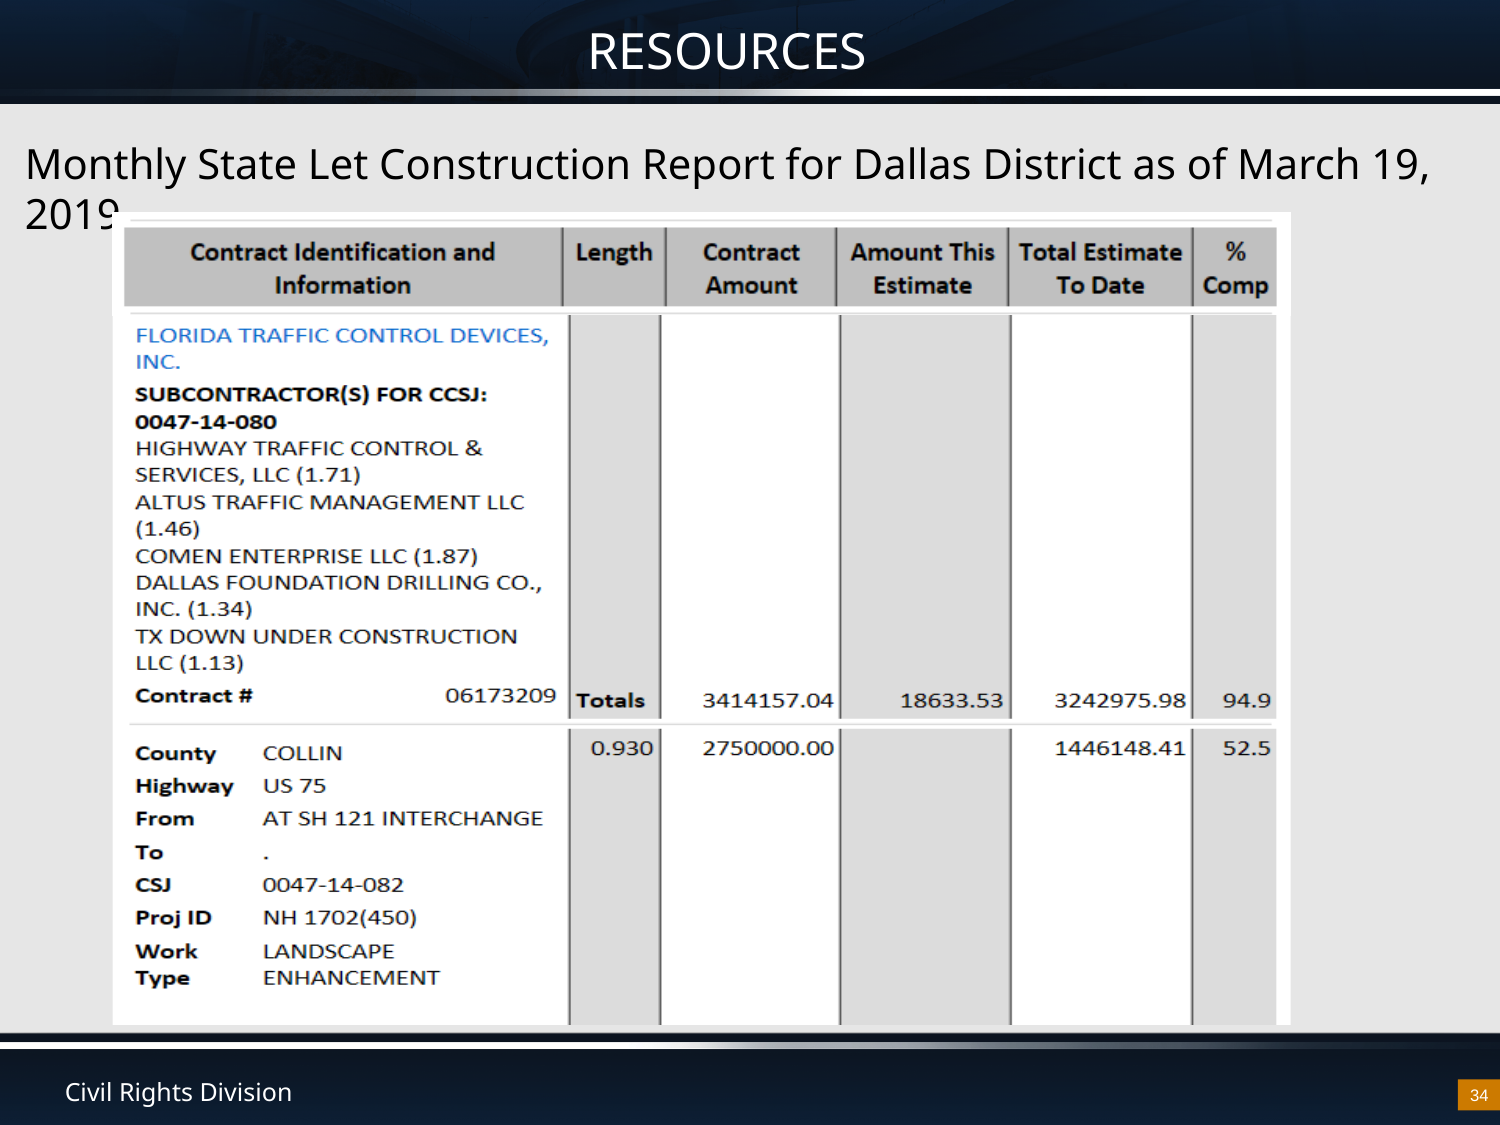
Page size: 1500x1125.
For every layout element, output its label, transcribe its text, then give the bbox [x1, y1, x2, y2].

picture [0, 1032, 1500, 1125]
picture [112, 212, 1291, 1026]
picture [0, 0, 1500, 104]
slide_number 34 [1454, 1079, 1489, 1110]
list Monthly State Let Construction Report for Dallas District as of March 19, 2019 [24, 137, 1475, 1025]
title RESOURCES [50, 12, 1421, 89]
